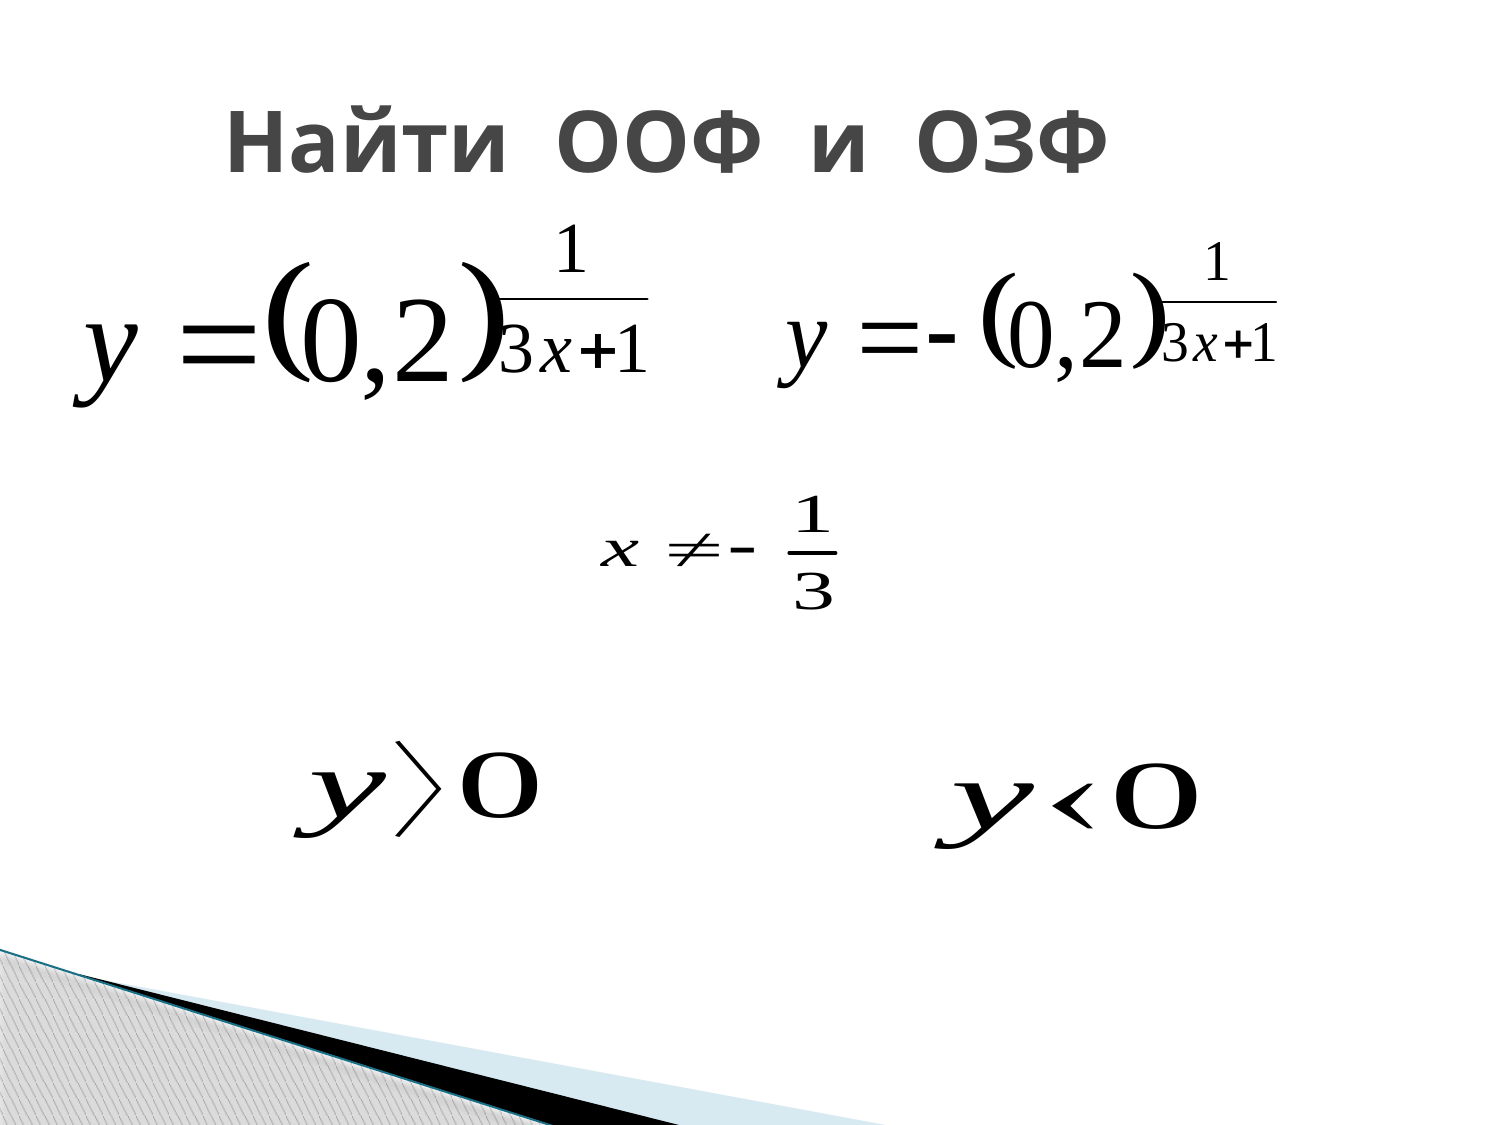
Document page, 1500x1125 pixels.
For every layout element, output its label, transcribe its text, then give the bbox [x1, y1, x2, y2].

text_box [265, 727, 574, 858]
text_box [903, 739, 1235, 870]
title Найти ООФ и ОЗФ [75, 45, 1425, 233]
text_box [584, 479, 857, 622]
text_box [761, 219, 1294, 410]
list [52, 196, 670, 433]
